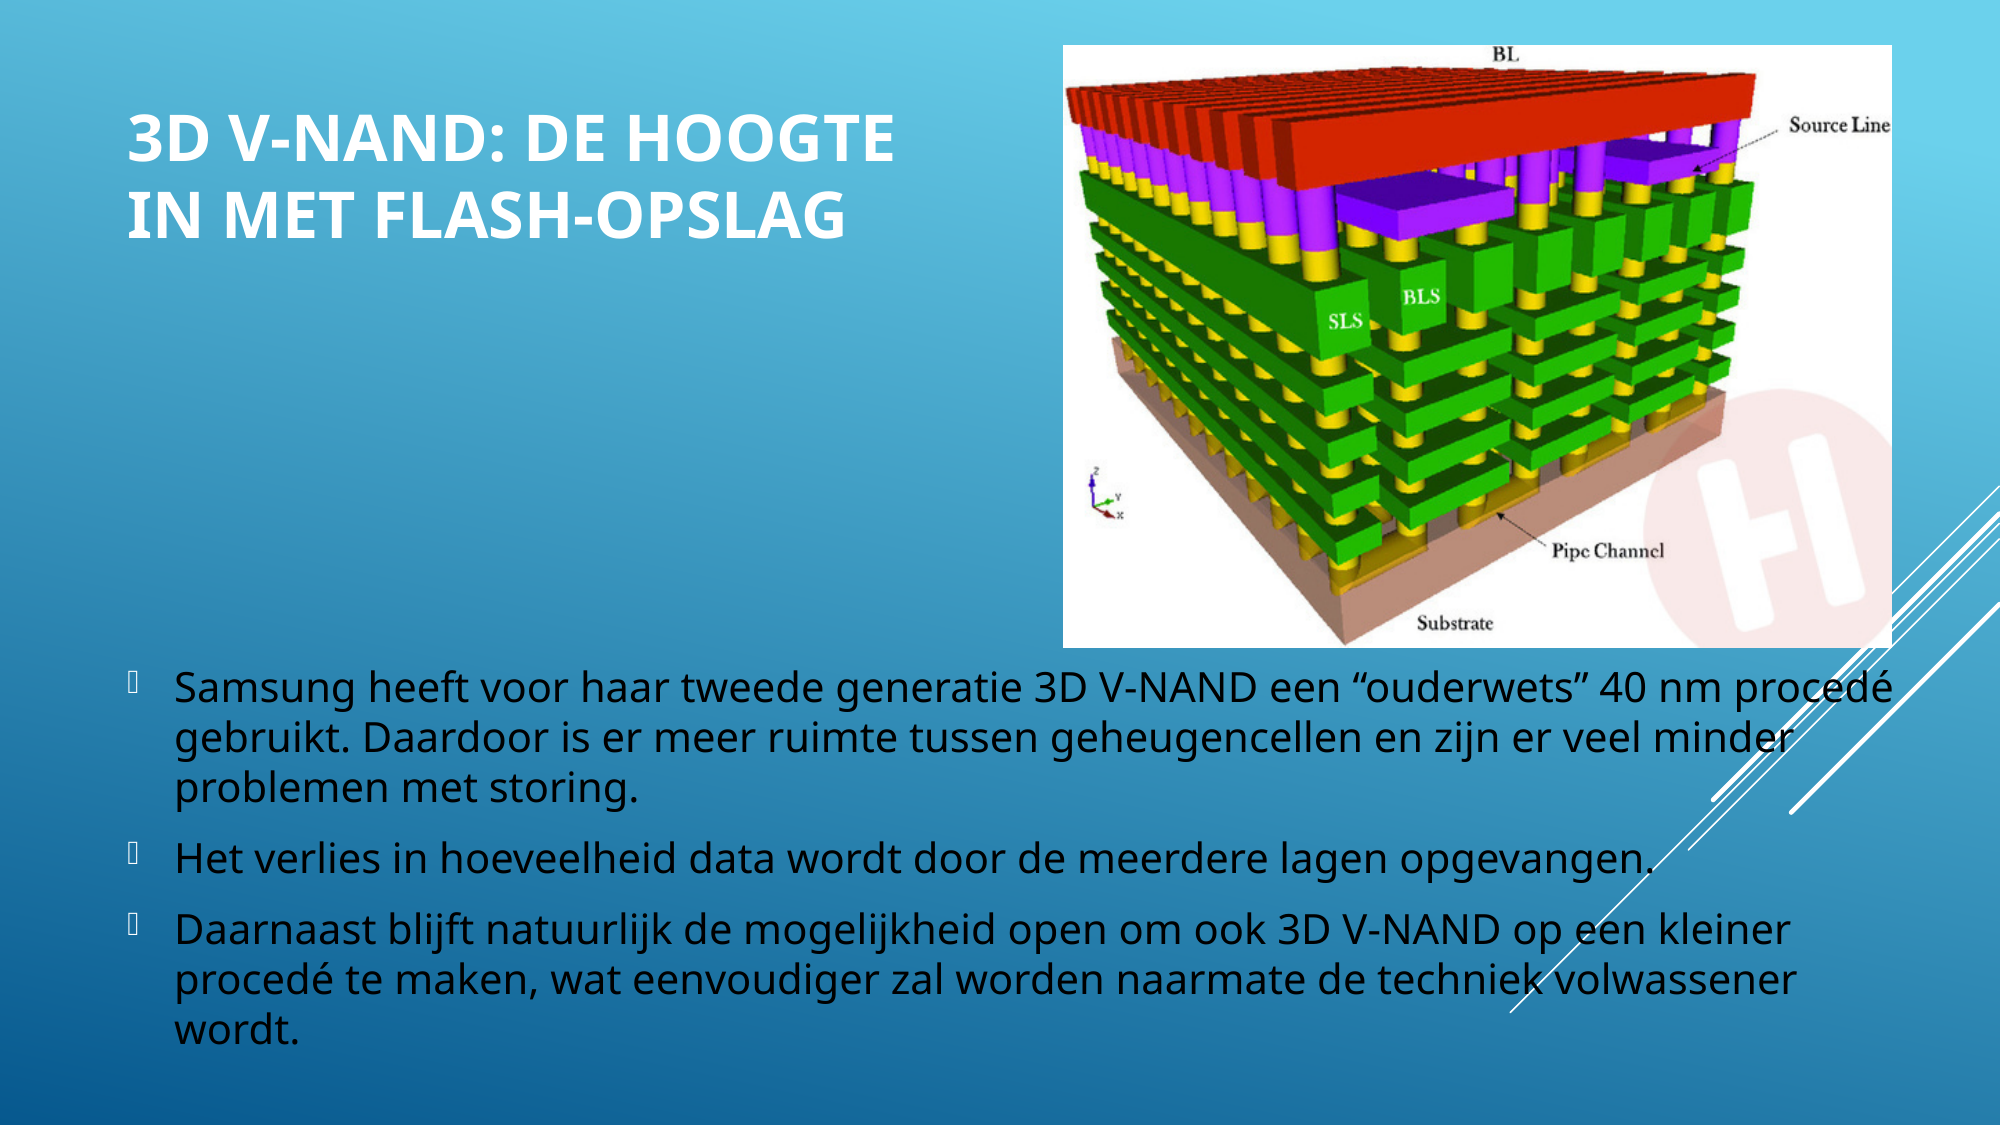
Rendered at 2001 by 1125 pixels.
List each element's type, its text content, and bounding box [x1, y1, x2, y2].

list Samsung heeft voor haar tweede generatie 3D V-NAND een “ouderwets” 40 nm procedé gebruikt. Daardoor is er meer ruimte tussen geheugencellen en zijn er veel minder problemen met storing. Het verlies in hoeveelheid data wordt door de meerdere lagen opgevangen. Daarnaast blijft natuurlijk de mogelijkheid open om ook 3D V-NAND op een kleiner procedé te maken, wat eenvoudiger zal worden naarmate de techniek volwassener wordt. [112, 648, 1923, 1066]
title 3D V-NAND: de hoogte in met flash-opslag [112, 88, 1002, 261]
picture [1062, 45, 1892, 649]
